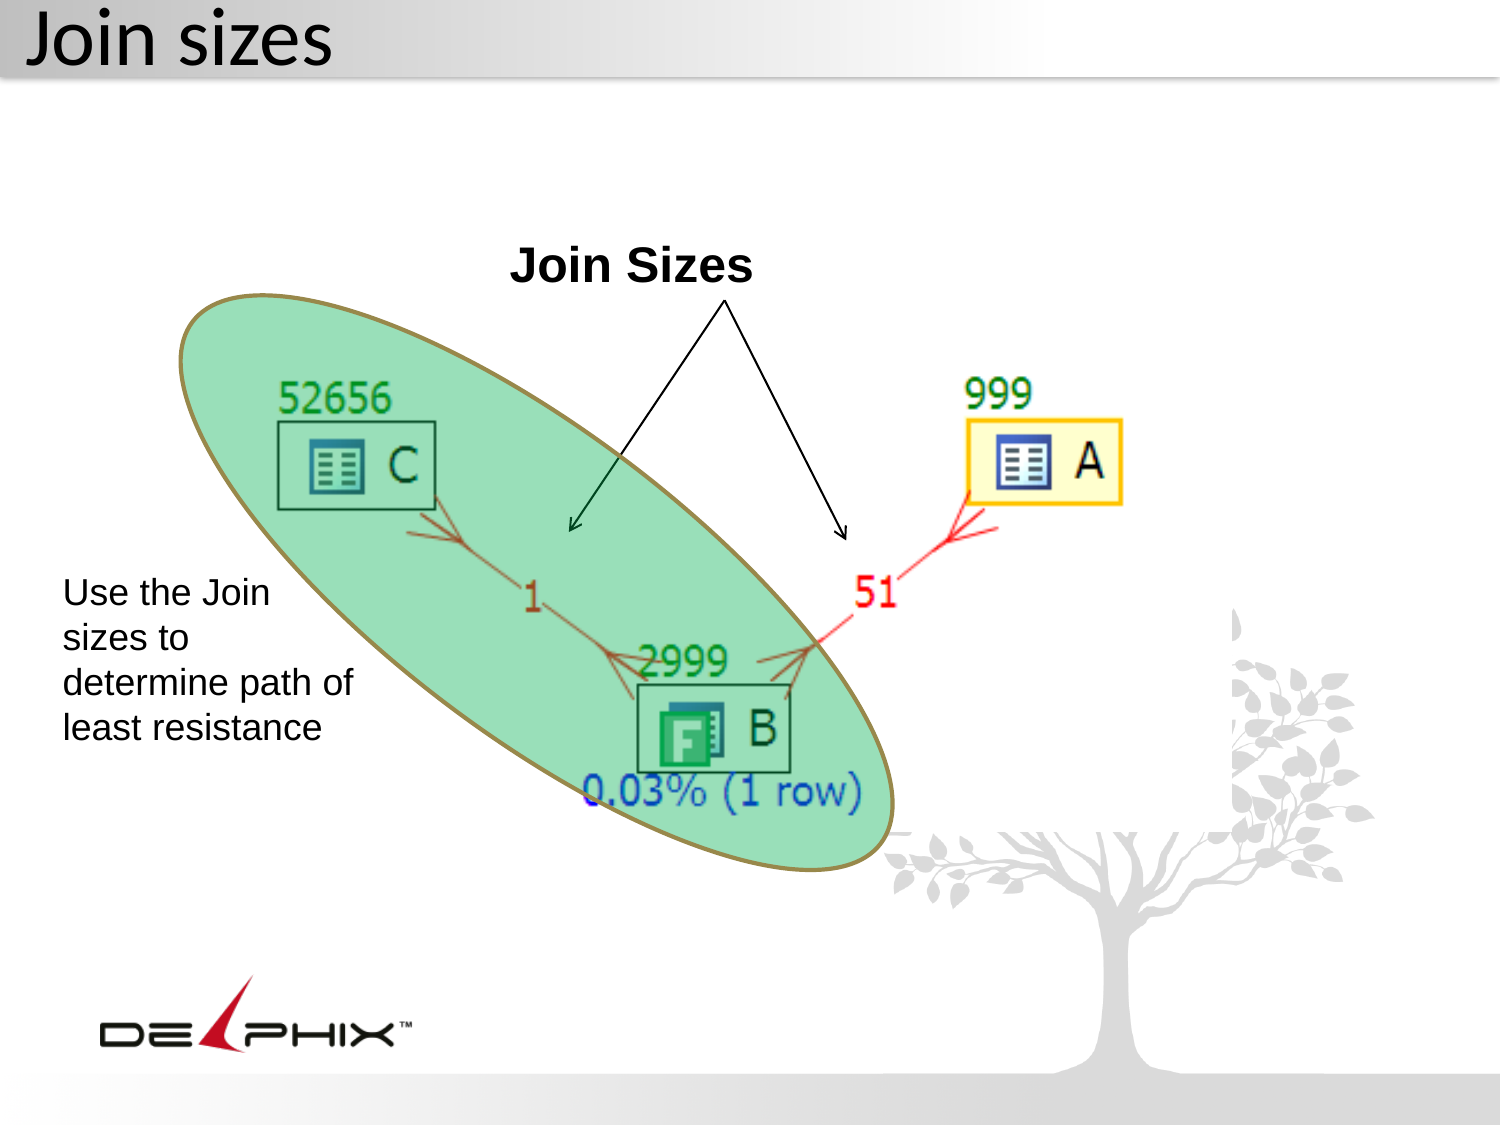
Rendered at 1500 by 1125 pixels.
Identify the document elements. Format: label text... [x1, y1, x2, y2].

text_box [178, 293, 387, 488]
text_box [665, 359, 906, 482]
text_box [531, 338, 763, 495]
title Join sizes [10, 0, 1398, 108]
text_box Use the Join sizes to determine path of least resistance [47, 560, 229, 756]
text_box Join Sizes [494, 225, 955, 301]
picture [0, 322, 1500, 1125]
text_box [675, 840, 886, 873]
